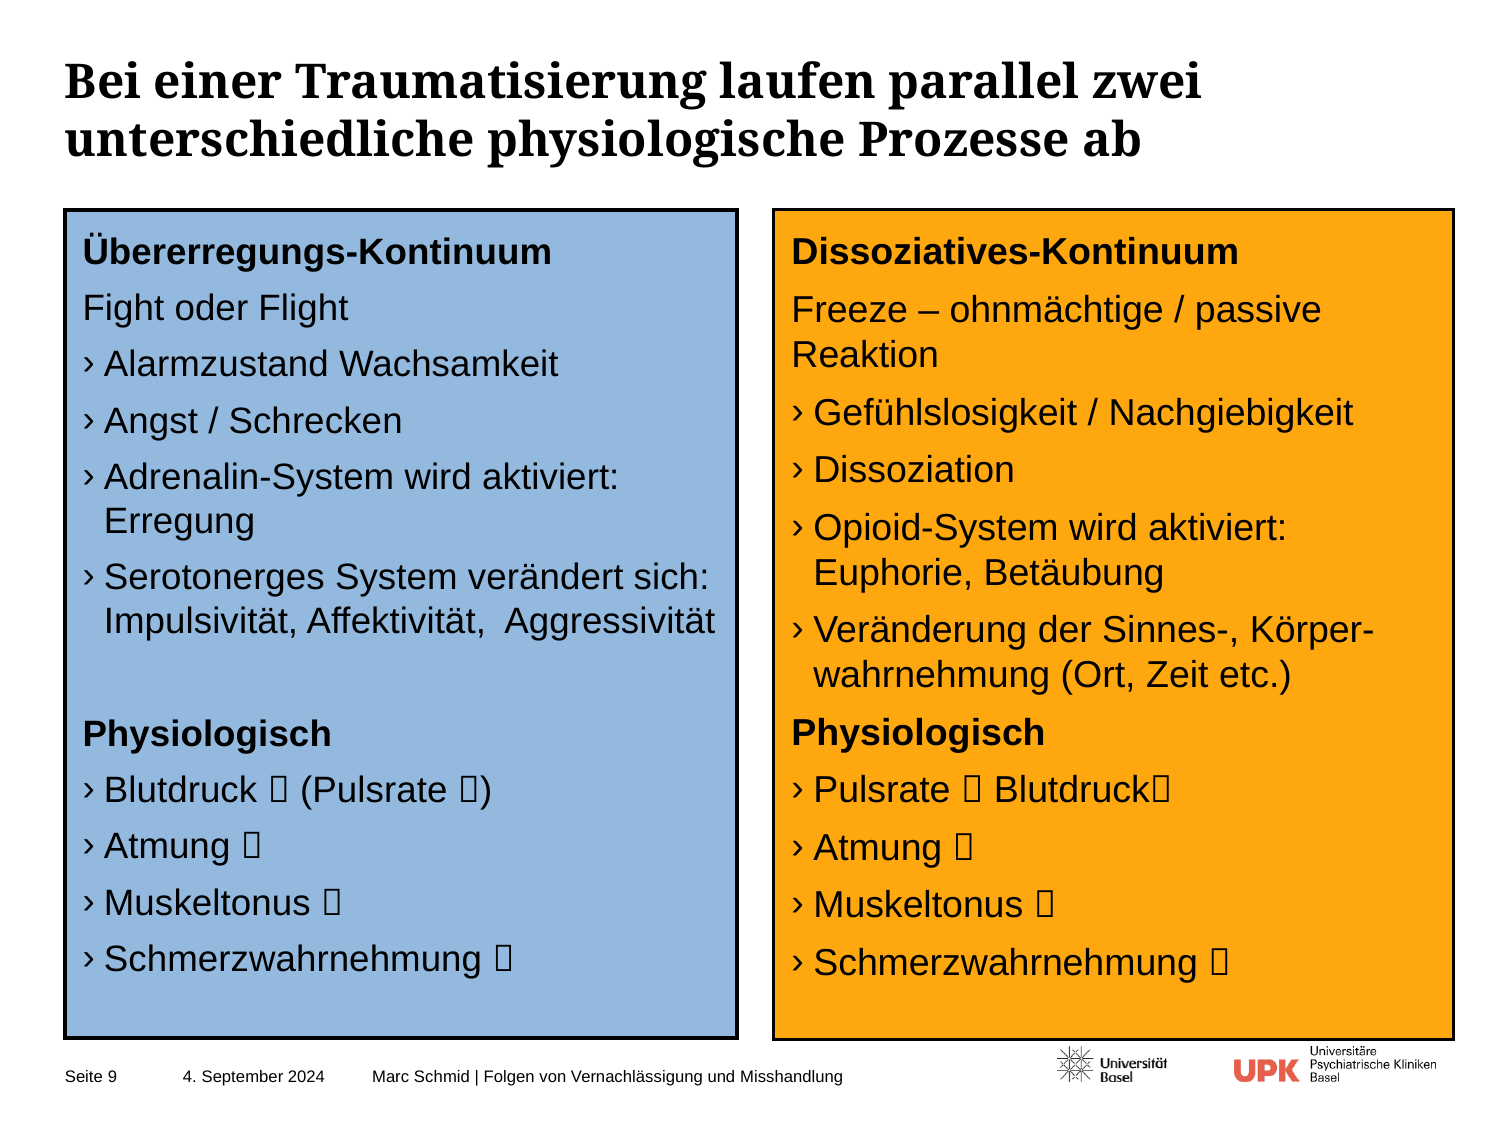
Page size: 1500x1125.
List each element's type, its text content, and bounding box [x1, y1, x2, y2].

picture [1234, 1046, 1436, 1082]
text_box Dissoziatives-Kontinuum Freeze – ohnmächtige / passive Reaktion Gefühlslosigkeit / Nachgiebigkeit Dissoziation Opioid-System wird aktiviert: Euphorie, Betäubung Veränderung der Sinnes-, Körper-wahrnehmung (Ort, Zeit etc.) Physiologisch Pulsrate  Blutdruck Atmung  Muskeltonus  Schmerzwahrnehmung  [773, 209, 1454, 1040]
title Bei einer Traumatisierung laufen parallel zwei unterschiedliche physiologische Prozesse ab [64, 50, 1436, 199]
picture [1057, 1046, 1167, 1082]
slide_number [183, 1052, 361, 1100]
footer Marc Schmid | Folgen von Vernachlässigung und Misshandlung [371, 1052, 892, 1100]
text_box Übererregungs-Kontinuum Fight oder Flight Alarmzustand Wachsamkeit Angst / Schrecken Adrenalin-System wird aktiviert: Erregung Serotonerges System verändert sich: Impulsivität, Affektivität, Aggressivität Physiologisch Blutdruck  (Pulsrate ) Atmung  Muskeltonus  Schmerzwahrnehmung  [64, 209, 738, 1038]
slide_number Seite 9 [64, 1052, 160, 1100]
